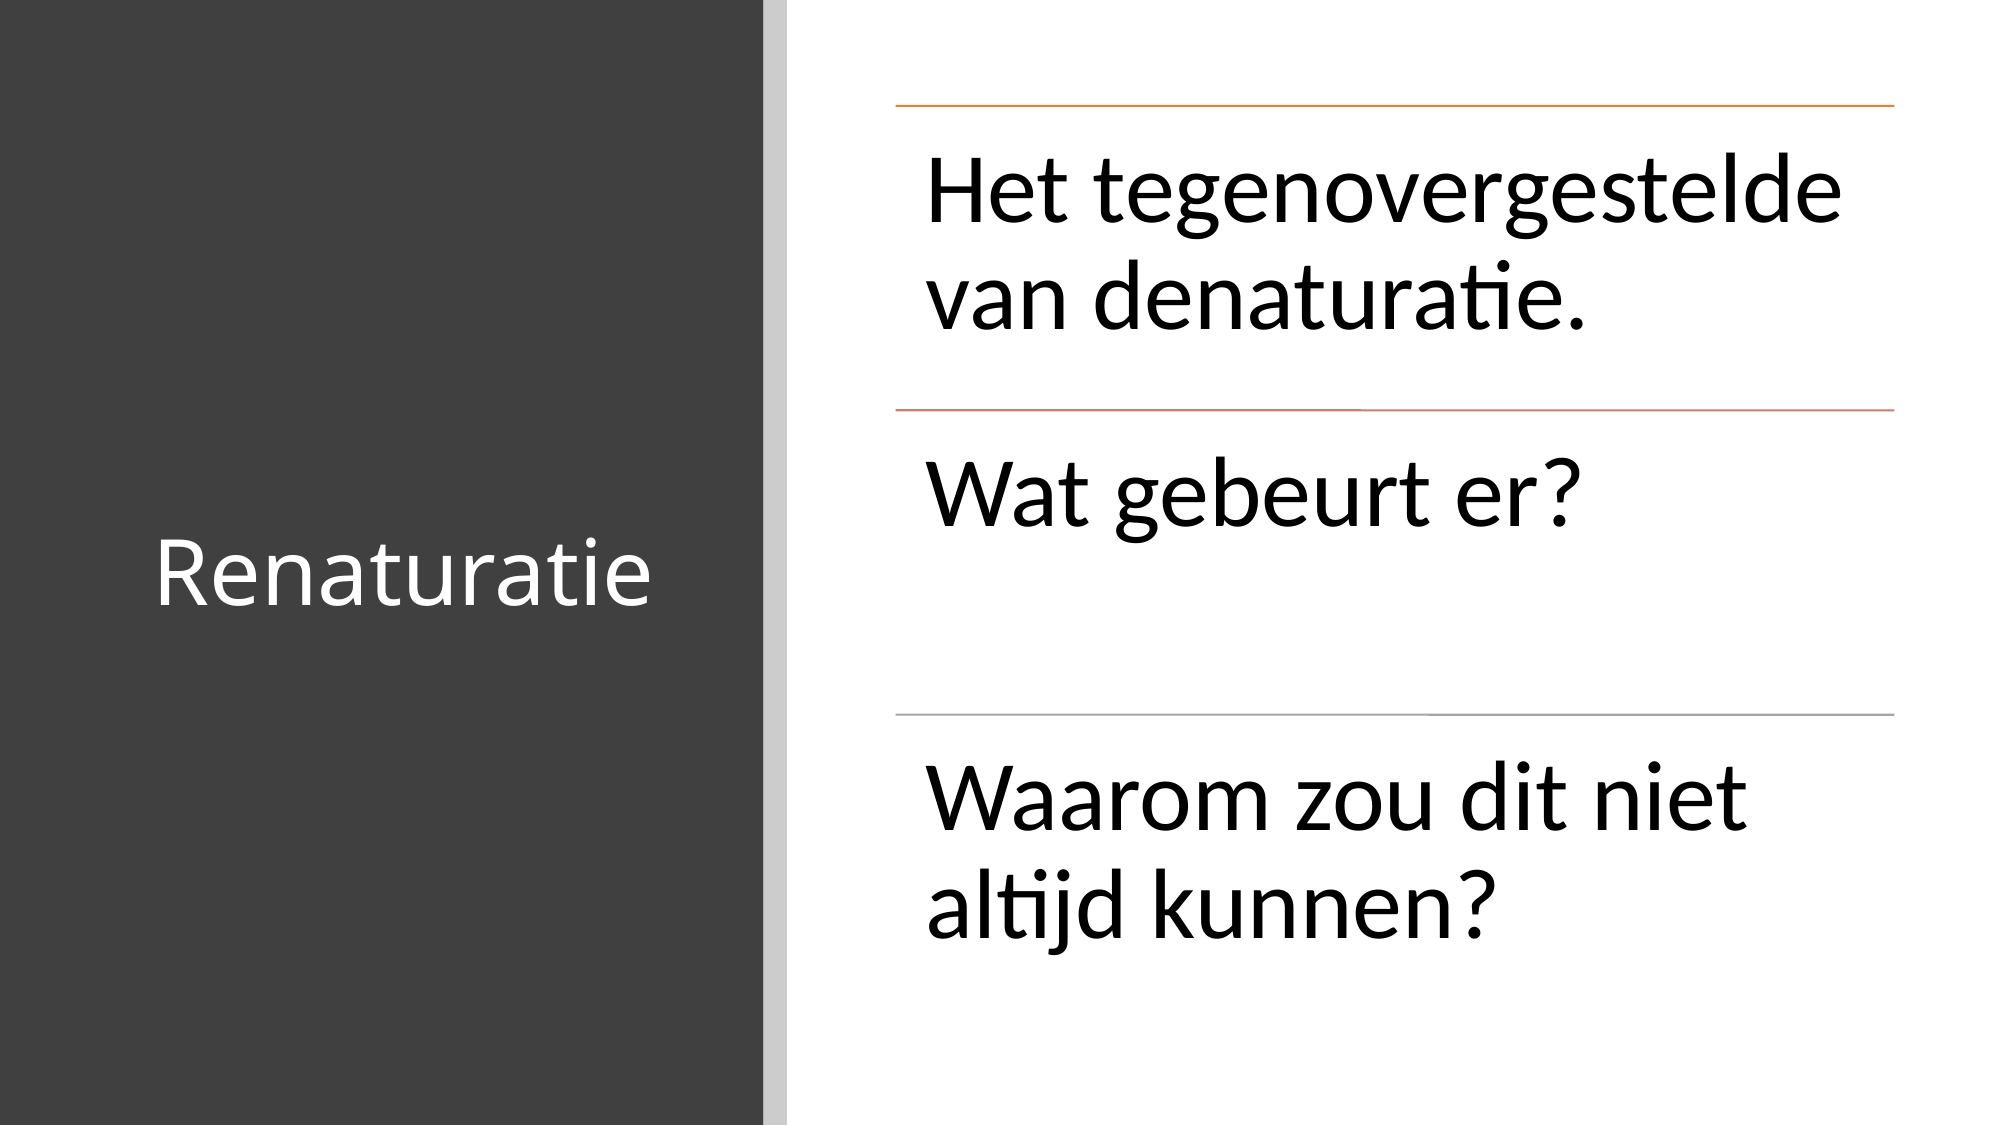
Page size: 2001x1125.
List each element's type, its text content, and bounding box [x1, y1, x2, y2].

text_box [762, 0, 788, 1125]
text_box [0, 0, 762, 1125]
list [895, 105, 1895, 1020]
title Renaturatie [137, 133, 685, 1020]
